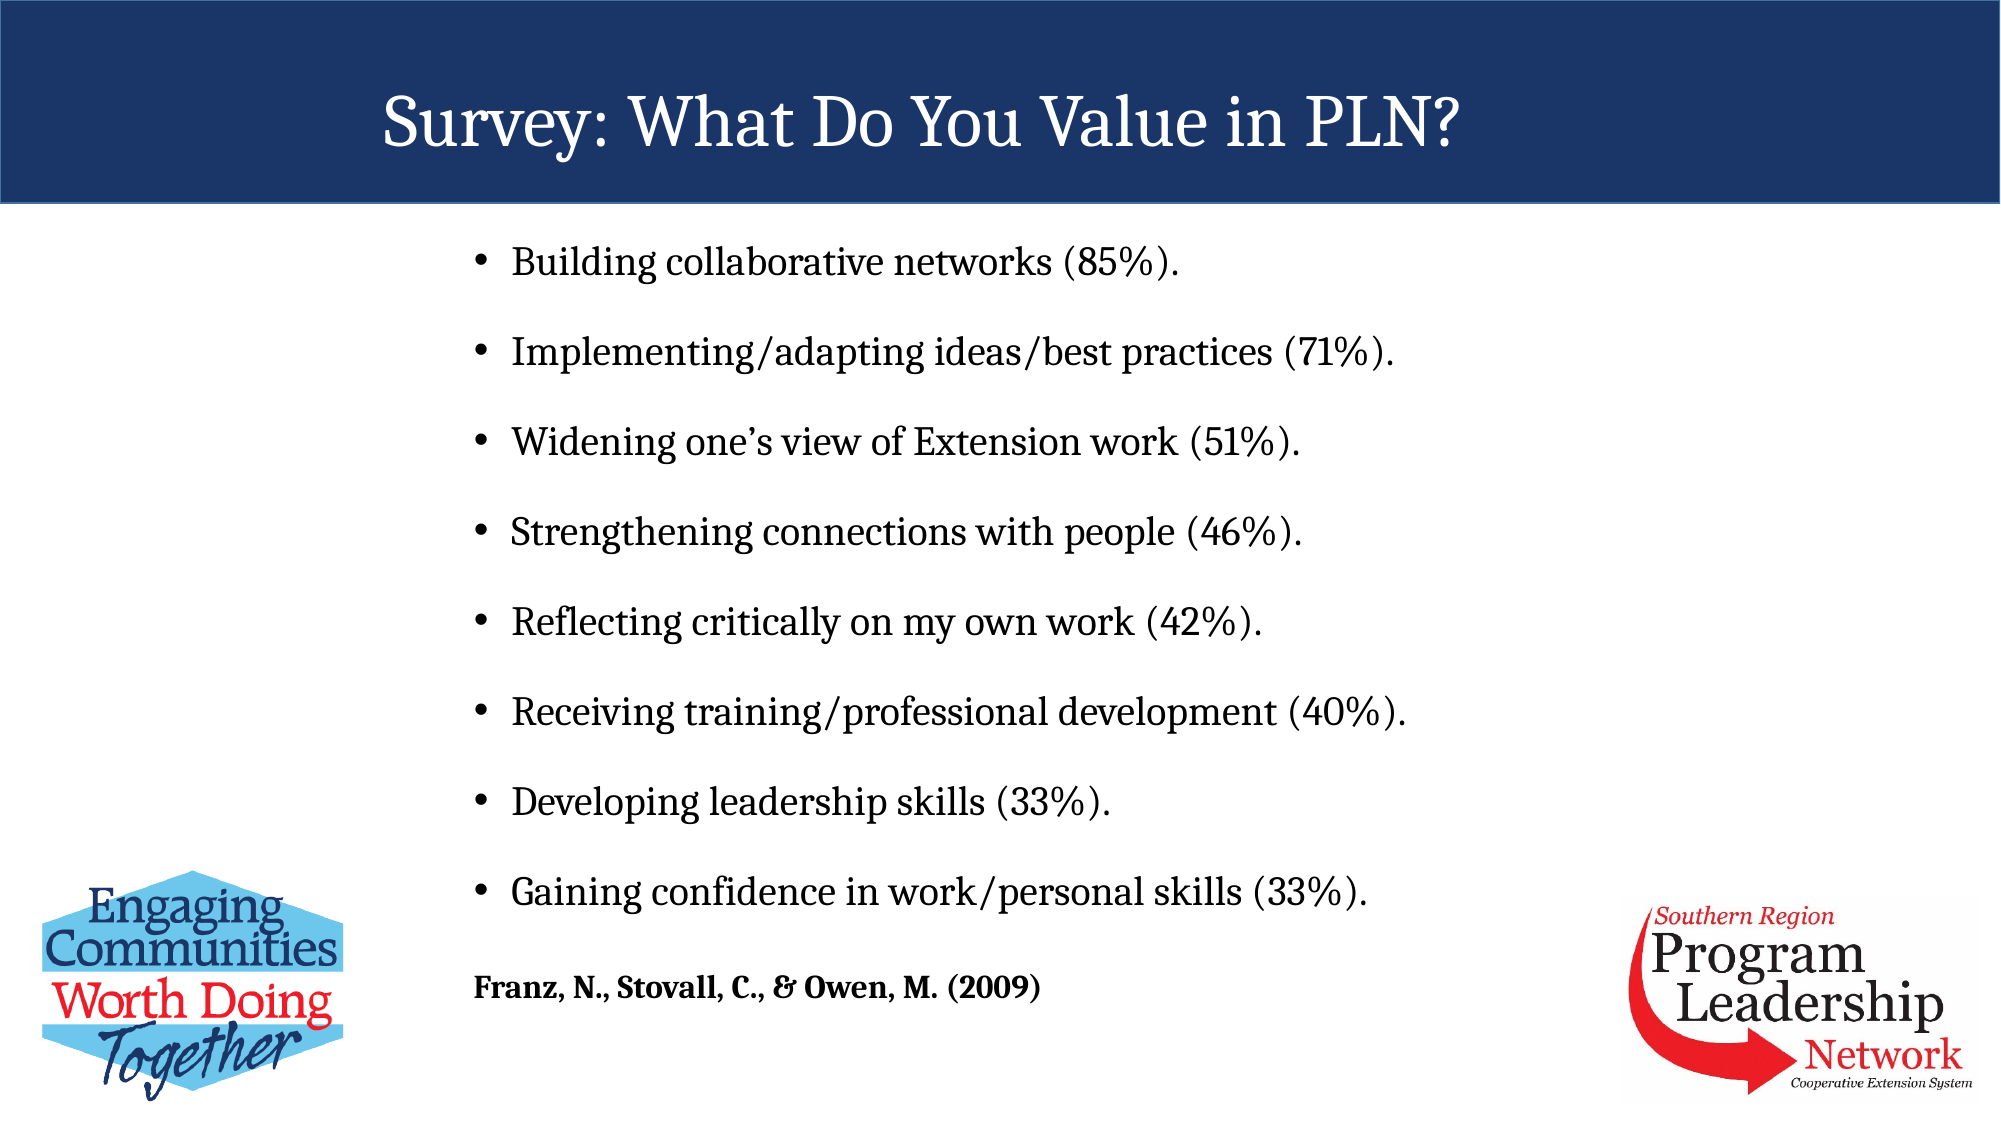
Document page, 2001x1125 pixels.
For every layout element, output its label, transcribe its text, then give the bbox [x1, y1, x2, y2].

picture [1620, 896, 1978, 1105]
list Building collaborative networks (85%). Implementing/adapting ideas/best practices (71%). Widening one’s view of Extension work (51%). Strengthening connections with people (46%). Reflecting critically on my own work (42%). Receiving training/professional development (40%). Developing leadership skills (33%). Gaining confidence in work/personal skills (33%). [458, 232, 1647, 1014]
text_box Franz, N., Stovall, C., & Owen, M. (2009) [458, 957, 1222, 1013]
title Survey: What Do You Value in PLN? [63, 13, 1789, 232]
picture [32, 864, 353, 1105]
